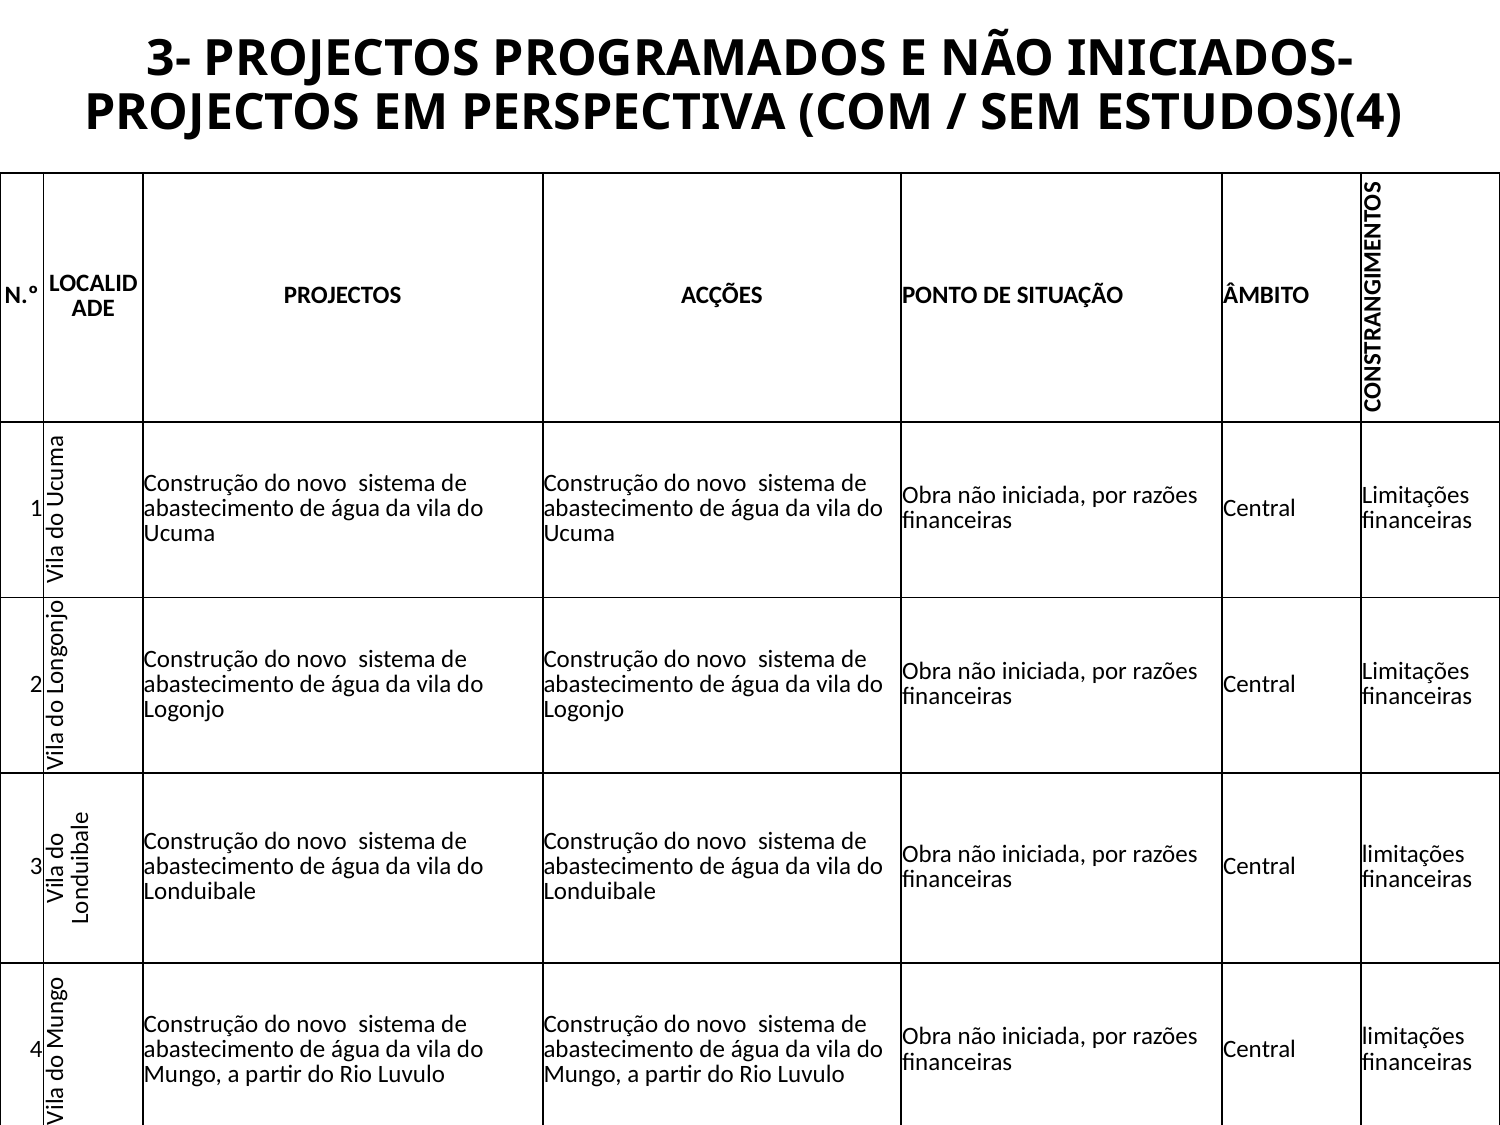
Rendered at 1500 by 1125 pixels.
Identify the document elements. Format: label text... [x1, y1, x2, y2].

title 3- PROJECTOS PROGRAMADOS E NÃO INICIADOS- PROJECTOS EM PERSPECTIVA (COM / SEM ESTUDOS)(4) [0, 7, 1500, 172]
table_cell Limitações financeiras [1362, 423, 1499, 597]
table_header ÂMBITO [1223, 174, 1360, 421]
table_cell Limitações financeiras [1362, 598, 1499, 772]
table_cell Central [1223, 598, 1360, 772]
table_cell Construção do novo sistema de abastecimento de água da vila do Logonjo [144, 598, 542, 772]
table_cell Central [1223, 964, 1360, 1125]
table_cell limitações financeiras [1362, 774, 1499, 962]
table_cell Vila do Mungo [44, 964, 142, 1125]
table_cell Construção do novo sistema de abastecimento de água da vila do Mungo, a partir do Rio Luvulo [544, 964, 900, 1125]
table_header LOCALIDADE [44, 174, 142, 421]
table_cell Central [1223, 423, 1360, 597]
table_cell 1 [1, 423, 43, 597]
table_cell Construção do novo sistema de abastecimento de água da vila do Londuibale [544, 774, 900, 962]
table_header N.º [1, 174, 43, 421]
table_cell Obra não iniciada, por razões financeiras [902, 598, 1221, 772]
table_cell Construção do novo sistema de abastecimento de água da vila do Londuibale [144, 774, 542, 962]
table_cell 2 [1, 598, 43, 772]
table_cell 4 [1, 964, 43, 1125]
table_header PROJECTOS [144, 174, 542, 421]
table_cell Obra não iniciada, por razões financeiras [902, 423, 1221, 597]
table_cell limitações financeiras [1362, 964, 1499, 1125]
table_cell Construção do novo sistema de abastecimento de água da vila do Logonjo [544, 598, 900, 772]
table_cell 3 [1, 774, 43, 962]
table_cell Construção do novo sistema de abastecimento de água da vila do Ucuma [544, 423, 900, 597]
table_cell Construção do novo sistema de abastecimento de água da vila do Mungo, a partir do Rio Luvulo [144, 964, 542, 1125]
table_header CONSTRANGIMENTOS [1362, 174, 1499, 421]
table_cell Obra não iniciada, por razões financeiras [902, 774, 1221, 962]
table_cell Obra não iniciada, por razões financeiras [902, 964, 1221, 1125]
table_cell Construção do novo sistema de abastecimento de água da vila do Ucuma [144, 423, 542, 597]
table_cell Vila do Longonjo [44, 598, 142, 772]
table_header PONTO DE SITUAÇÃO [902, 174, 1221, 421]
table_header ACÇÕES [544, 174, 900, 421]
table_cell Vila do Londuibale [44, 774, 142, 962]
table_cell Central [1223, 774, 1360, 962]
table_cell Vila do Ucuma [44, 423, 142, 597]
